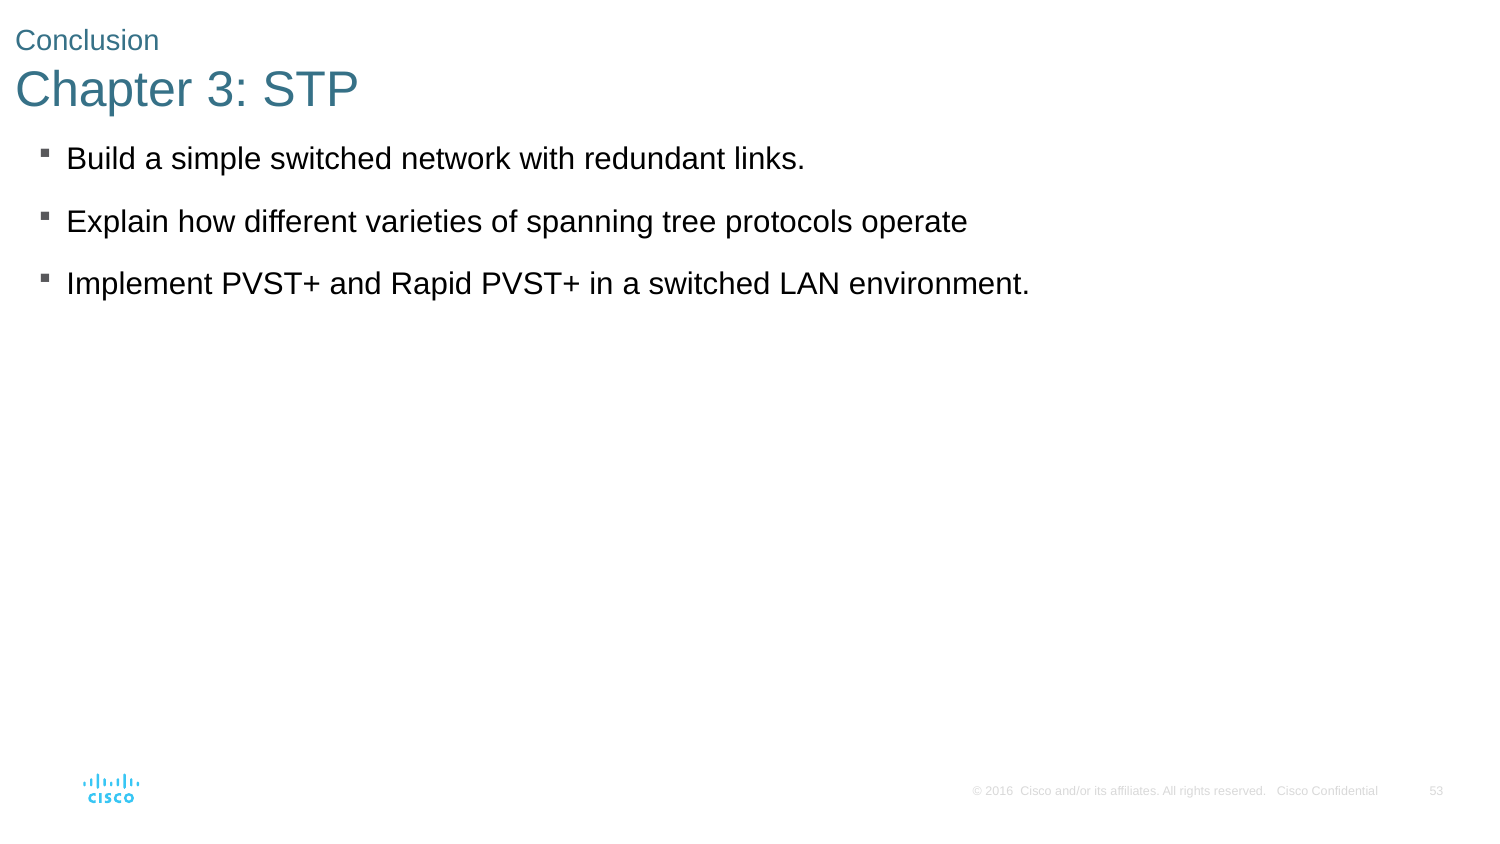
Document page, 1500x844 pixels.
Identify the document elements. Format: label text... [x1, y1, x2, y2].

title Conclusion Chapter 3: STP [0, 6, 1500, 131]
list Build a simple switched network with redundant links. Explain how different varieties of spanning tree protocols operate Implement PVST+ and Rapid PVST+ in a switched LAN environment. [23, 131, 1476, 813]
